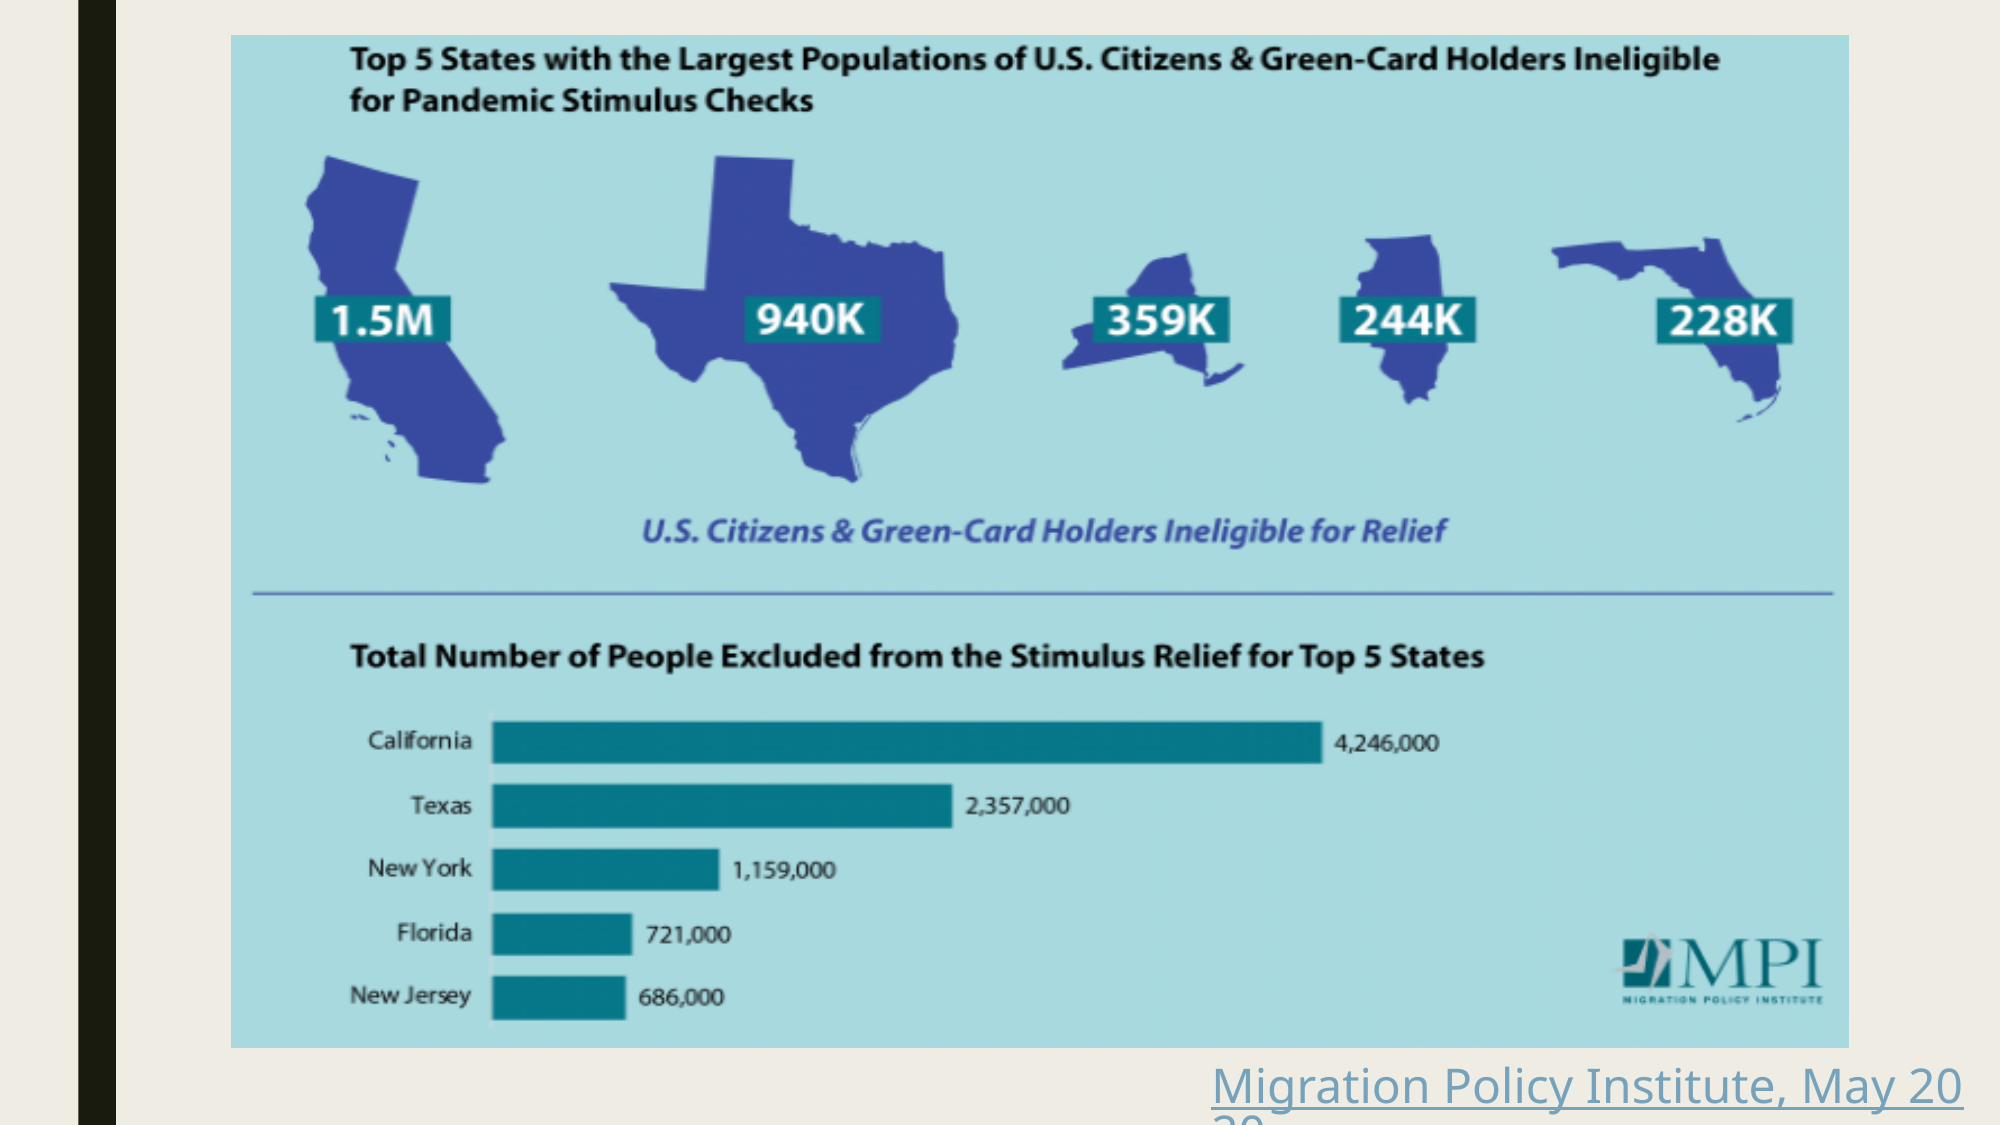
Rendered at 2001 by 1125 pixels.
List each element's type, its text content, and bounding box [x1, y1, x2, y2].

text_box Migration Policy Institute, May 2020 [1196, 1047, 2000, 1125]
picture [231, 35, 1849, 1048]
